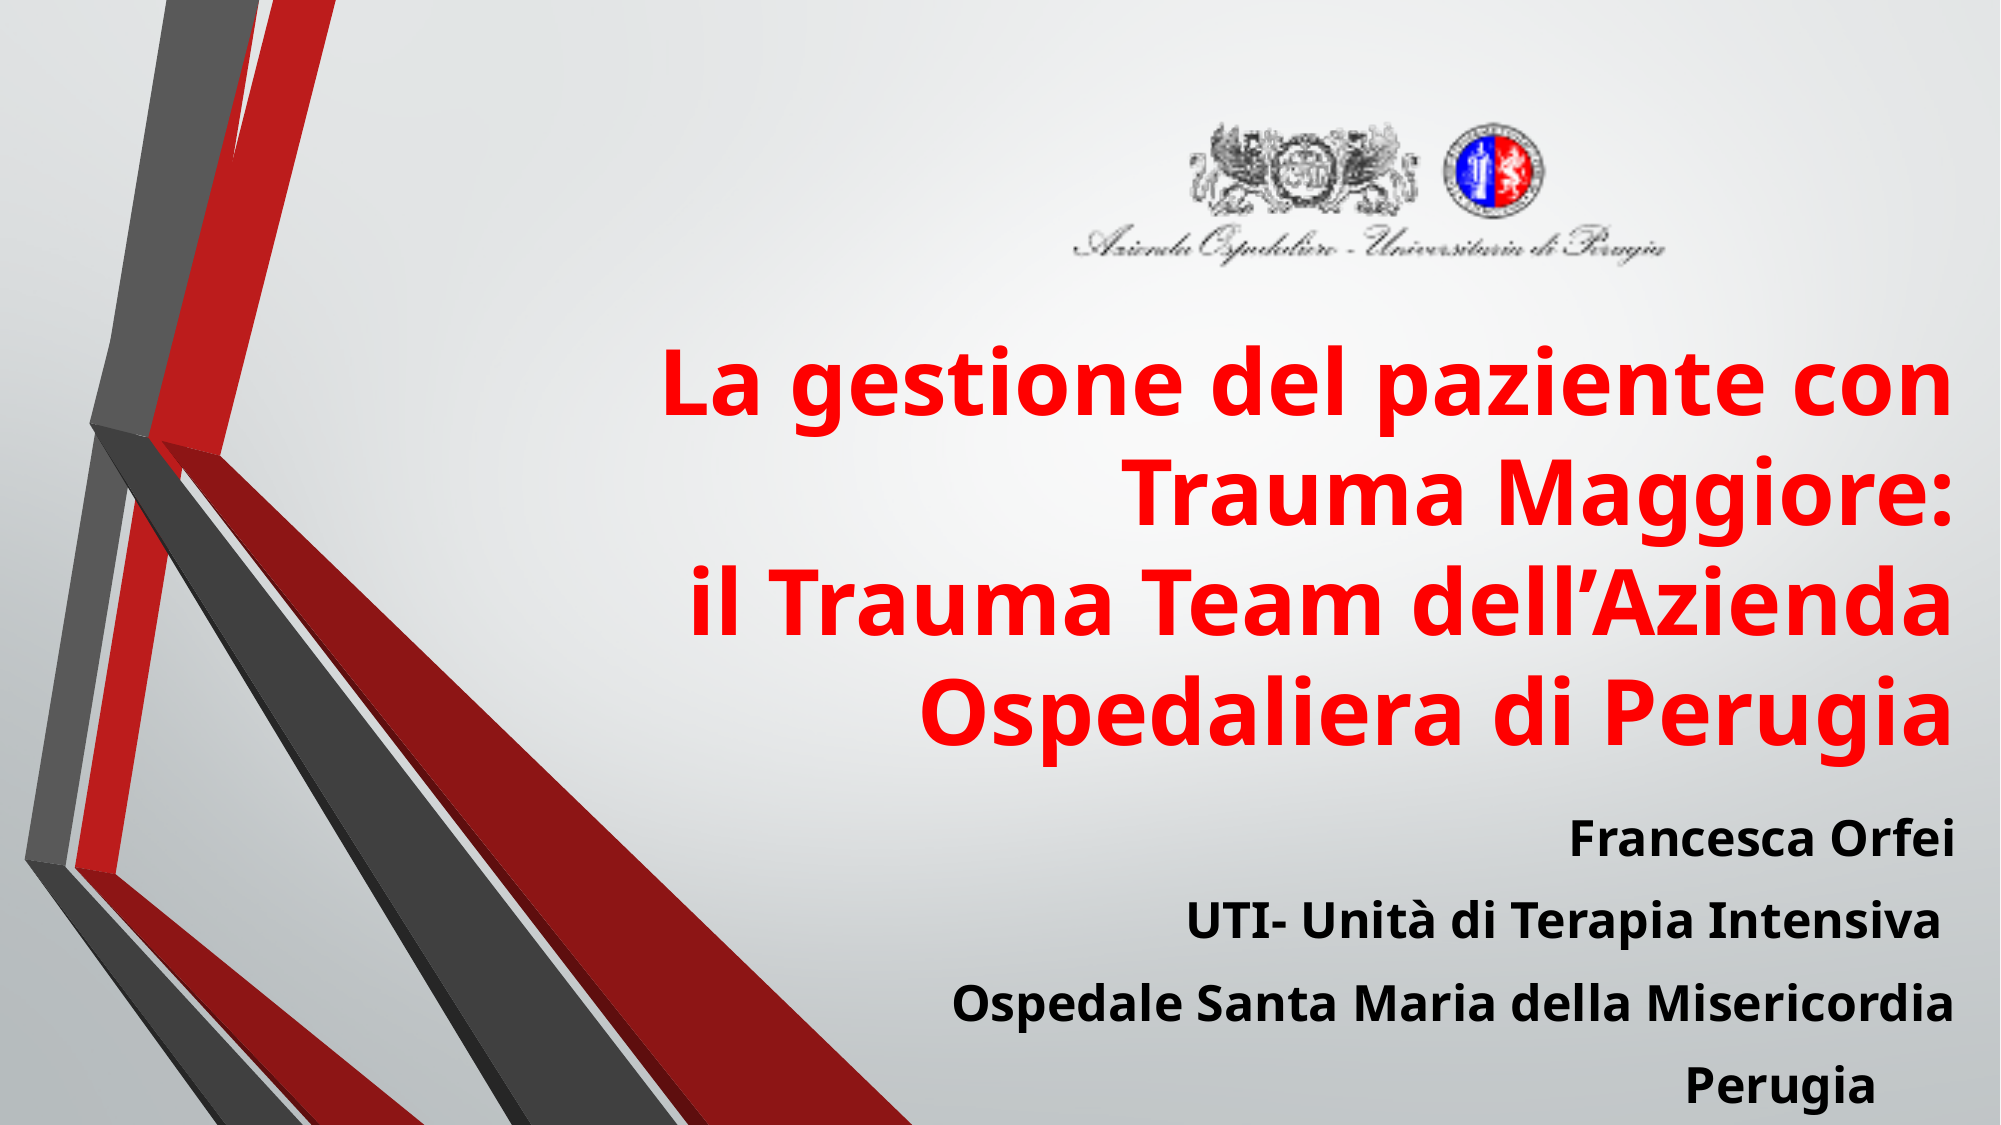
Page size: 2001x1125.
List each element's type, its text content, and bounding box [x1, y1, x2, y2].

picture [1072, 0, 1669, 395]
title La gestione del paziente con Trauma Maggiore: il Trauma Team dell’Azienda Ospedaliera di Perugia [539, 218, 1972, 772]
subtitle Francesca Orfei UTI- Unità di Terapia Intensiva Ospedale Santa Maria della Misericordia Perugia [769, 798, 1972, 1125]
